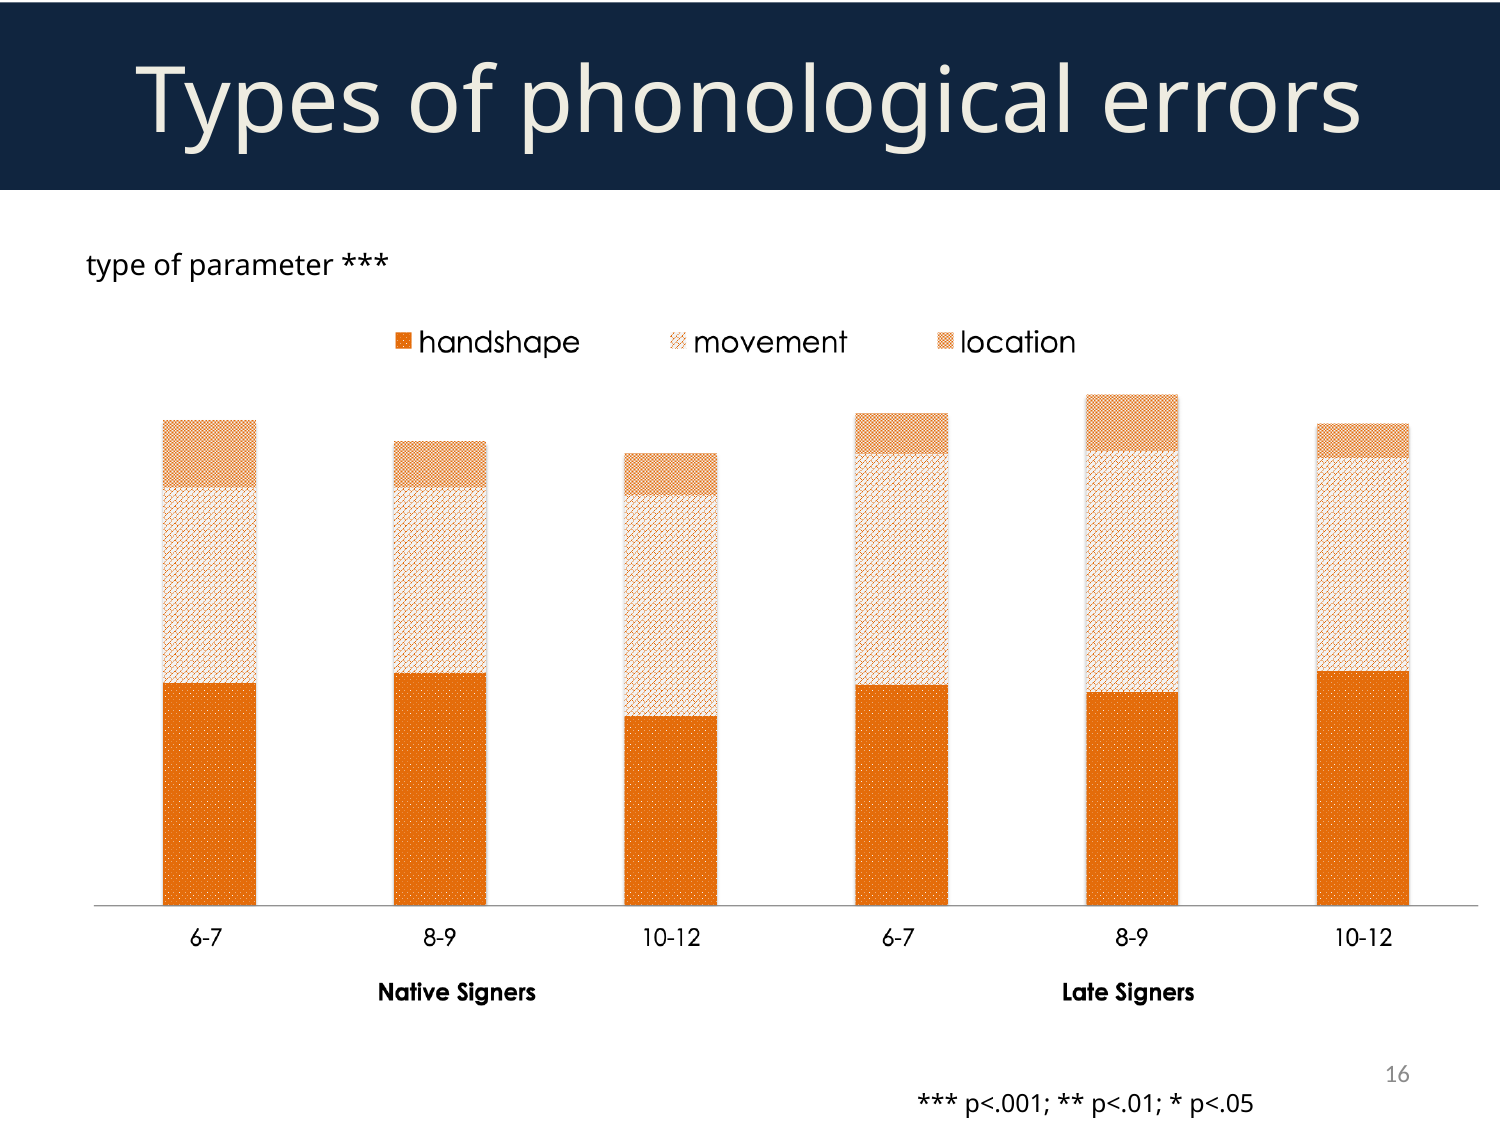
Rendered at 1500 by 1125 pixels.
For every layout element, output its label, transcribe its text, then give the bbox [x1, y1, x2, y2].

text_box type of parameter *** [71, 239, 523, 264]
slide_number 16 [1074, 1042, 1425, 1079]
text_box *** p<.001; ** p<.01; * p<.05 [902, 1079, 1500, 1125]
text_box Types of phonological errors [0, 2, 1500, 190]
picture [0, 266, 1500, 1015]
